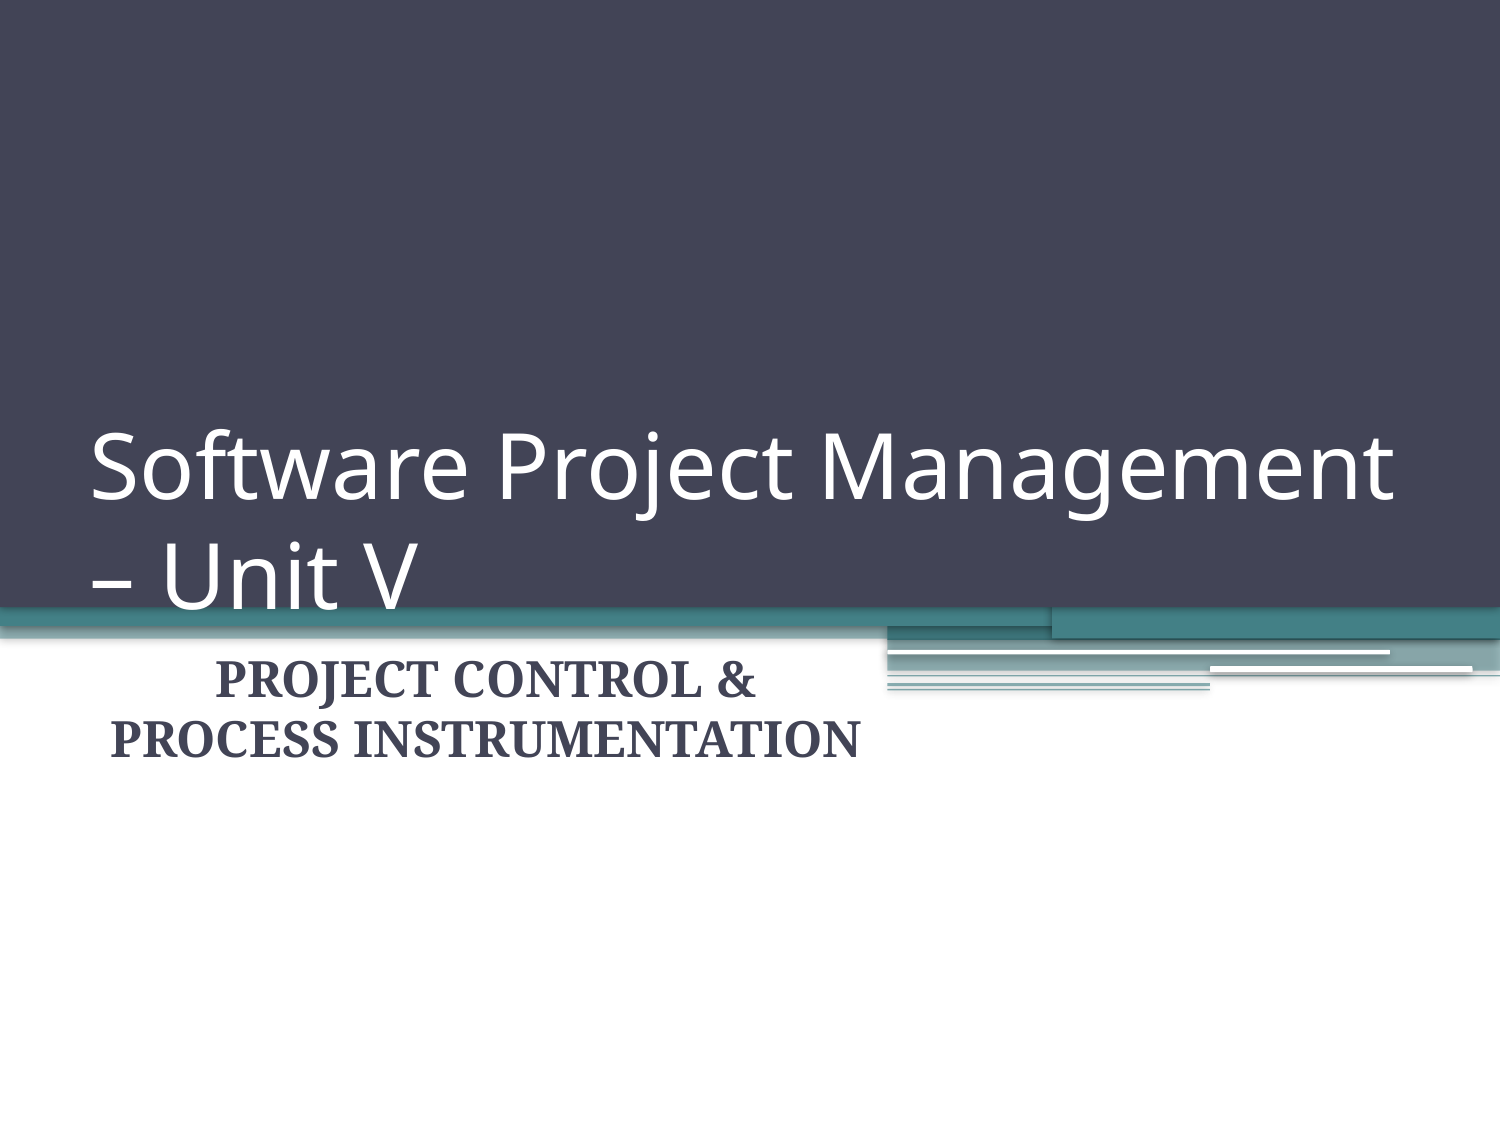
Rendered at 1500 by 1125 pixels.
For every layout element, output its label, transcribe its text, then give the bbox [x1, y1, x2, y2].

subtitle PROJECT CONTROL & PROCESS INSTRUMENTATION [75, 639, 888, 928]
title Software Project Management – Unit V [75, 394, 1463, 636]
